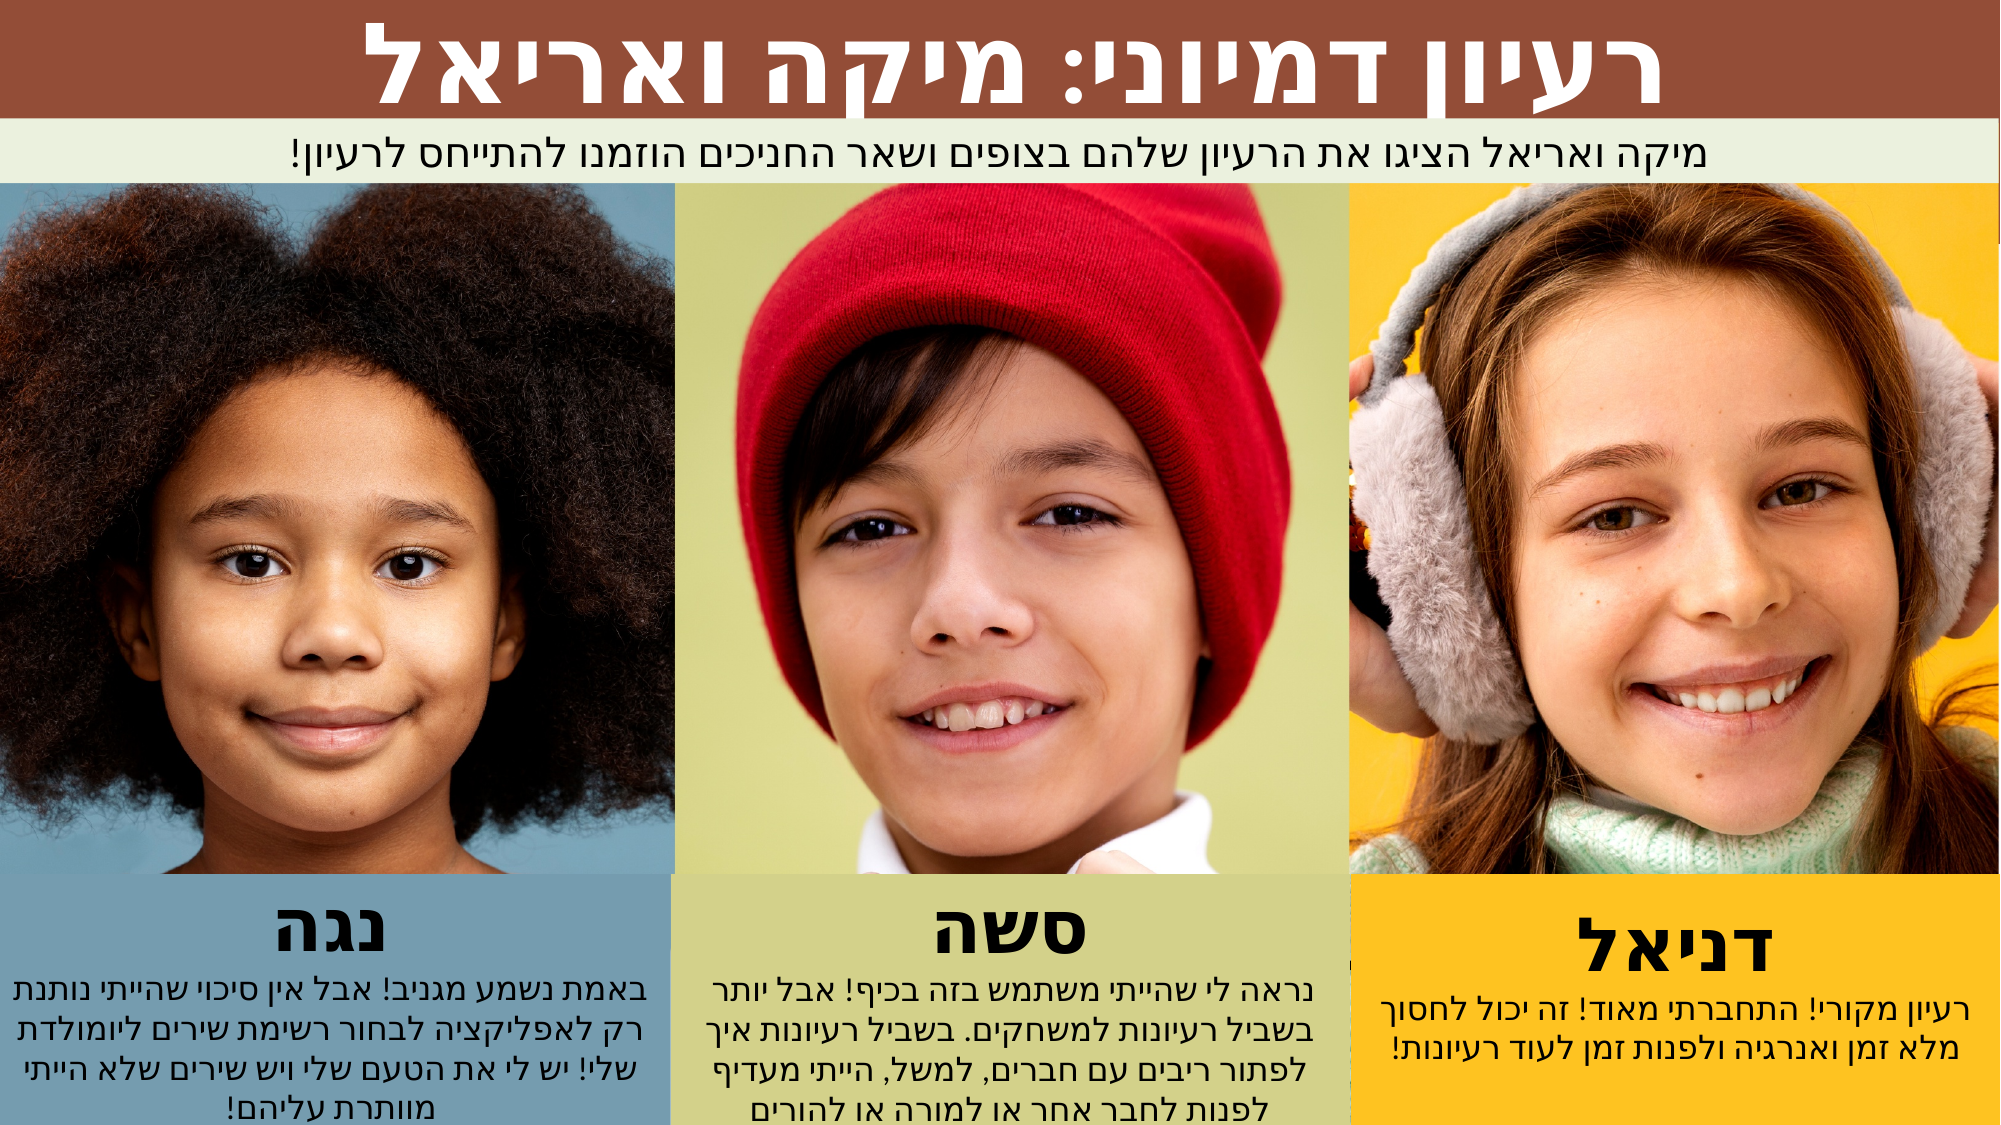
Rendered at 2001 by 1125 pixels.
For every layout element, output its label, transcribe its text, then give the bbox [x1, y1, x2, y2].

text_box מיקה ואריאל הציגו את הרעיון שלהם בצופים ושאר החניכים הוזמנו להתייחס לרעיון! [0, 118, 1999, 123]
picture [0, 123, 1999, 1125]
title רעיון דמיוני: מיקה ואריאל [153, 0, 1880, 118]
